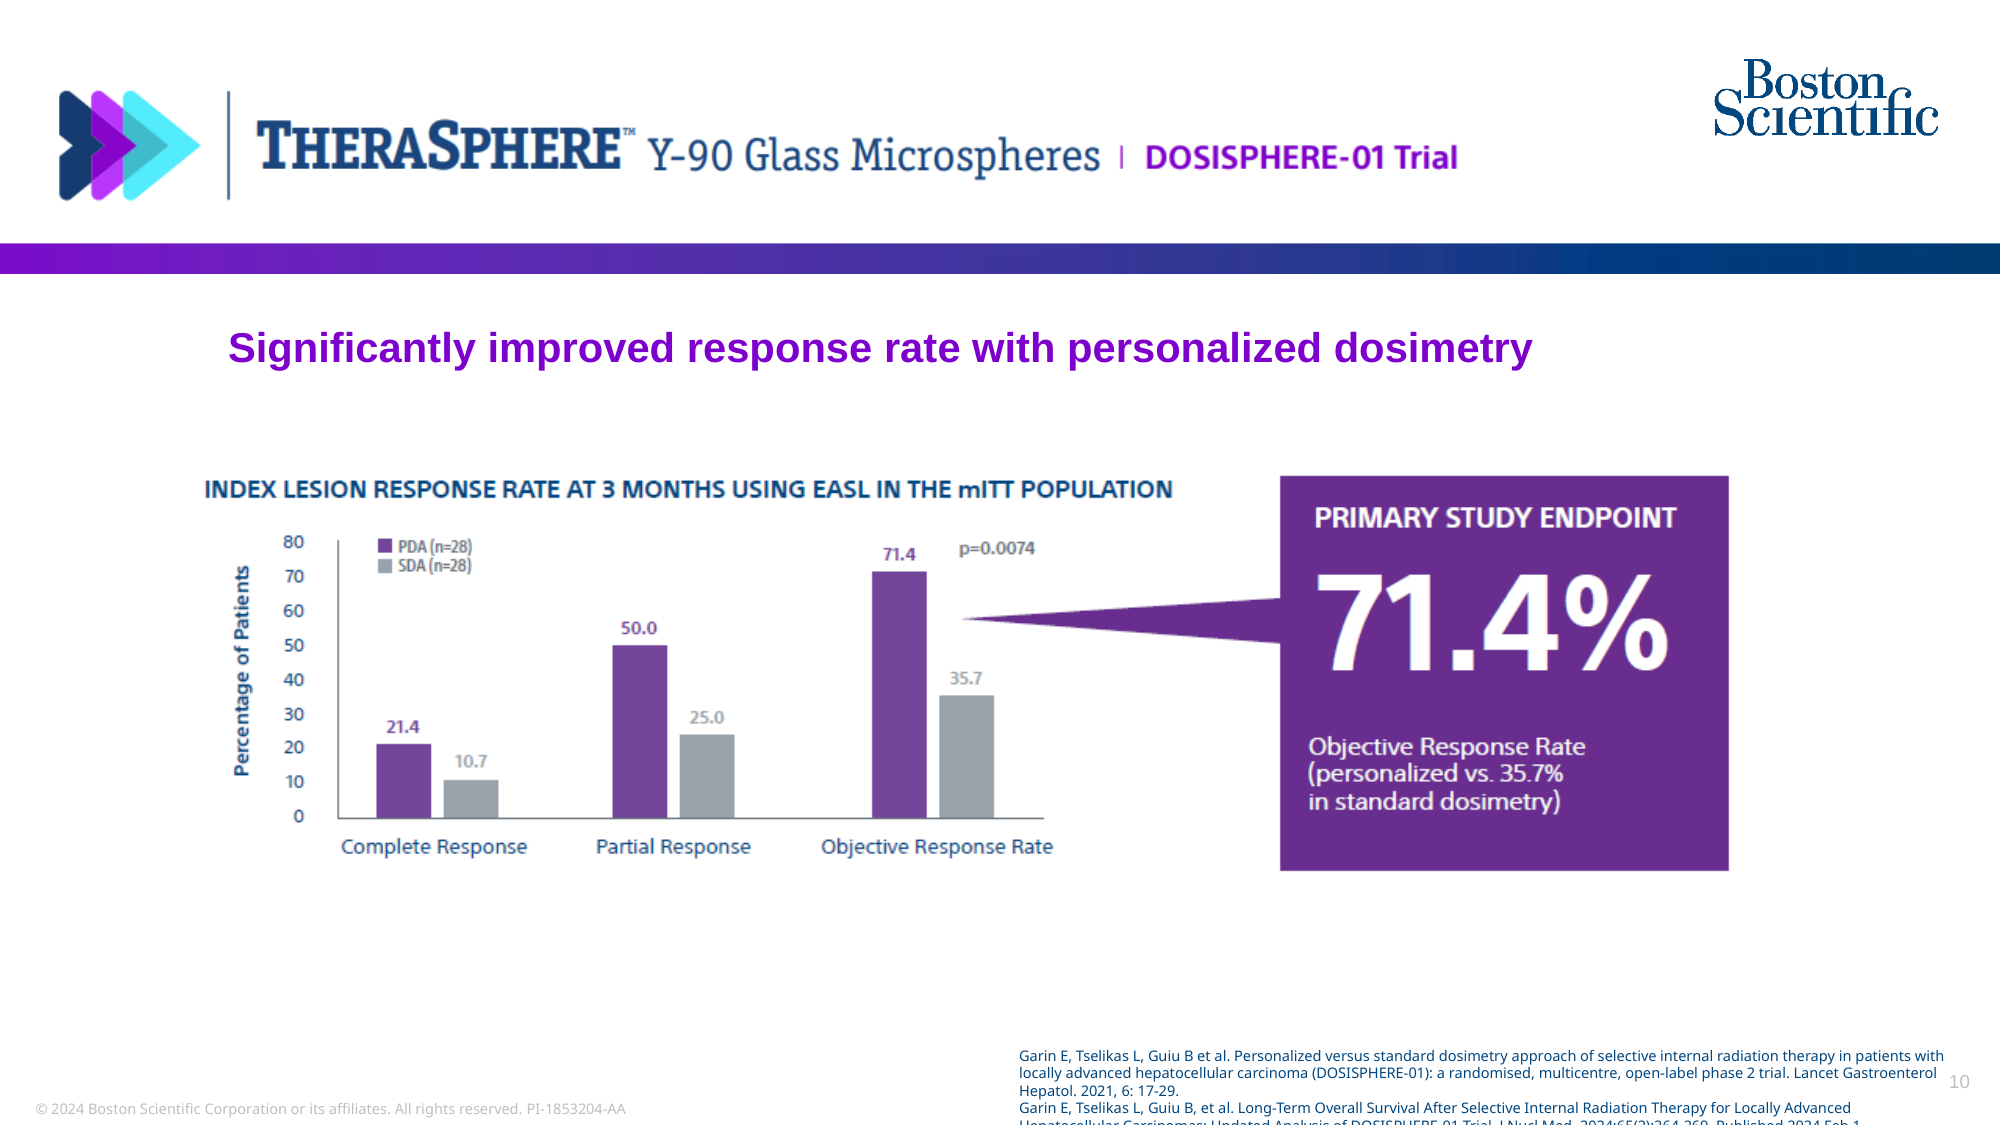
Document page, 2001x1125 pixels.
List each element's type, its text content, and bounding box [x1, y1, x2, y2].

picture [1699, 59, 1957, 145]
picture [125, 437, 1787, 901]
picture [0, 243, 2000, 274]
text_box Significantly improved response rate with personalized dosimetry [213, 313, 1586, 379]
picture [45, 81, 1469, 213]
